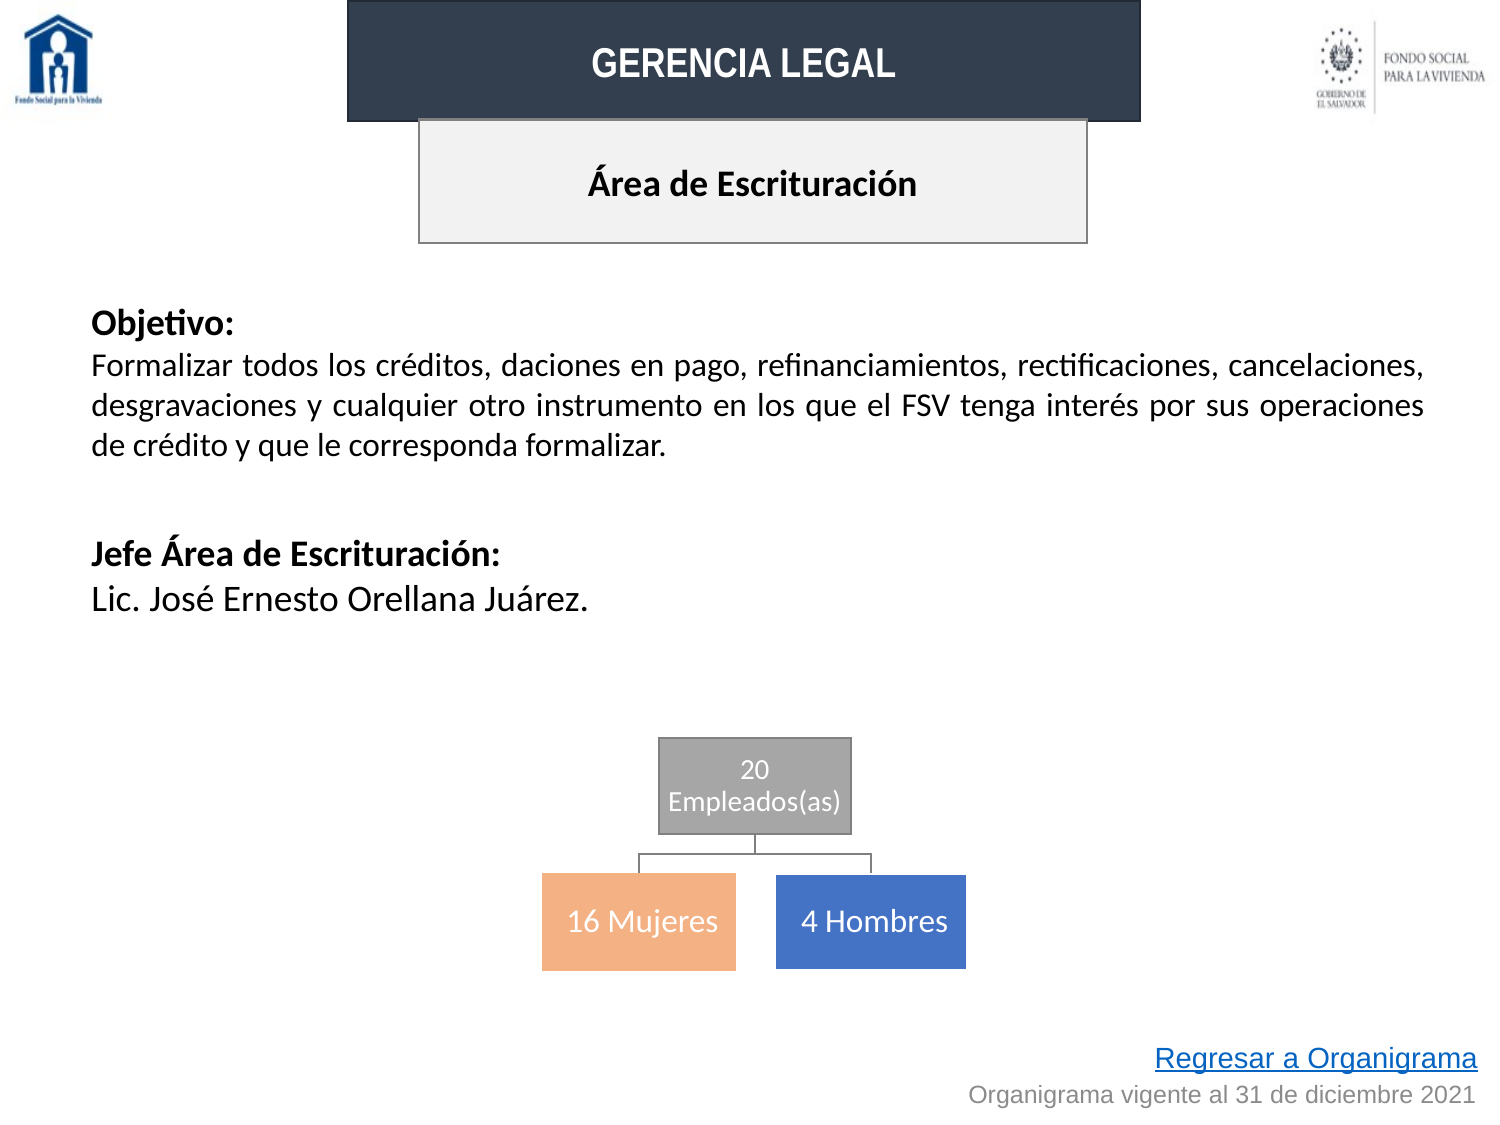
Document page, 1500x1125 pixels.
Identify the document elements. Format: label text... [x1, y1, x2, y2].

picture [0, 0, 1500, 1125]
footer Organigrama vigente al 31 de diciembre 2021 [922, 1063, 1500, 1124]
text_box Objetivo: Formalizar todos los créditos, daciones en pago, refinanciamientos, rectificaciones, cancelaciones, desgravaciones y cualquier otro instrumento en los que el FSV tenga interés por sus operaciones de crédito y que le corresponda formalizar. [76, 290, 1442, 471]
text_box Área de Escrituración [418, 118, 1088, 244]
text_box Regresar a Organigrama [1139, 1031, 1500, 1063]
text_box GERENCIA LEGAL [347, 0, 1141, 122]
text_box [507, 737, 1002, 970]
text_box Jefe Área de Escrituración: Lic. José Ernesto Orellana Juárez. [76, 521, 750, 626]
